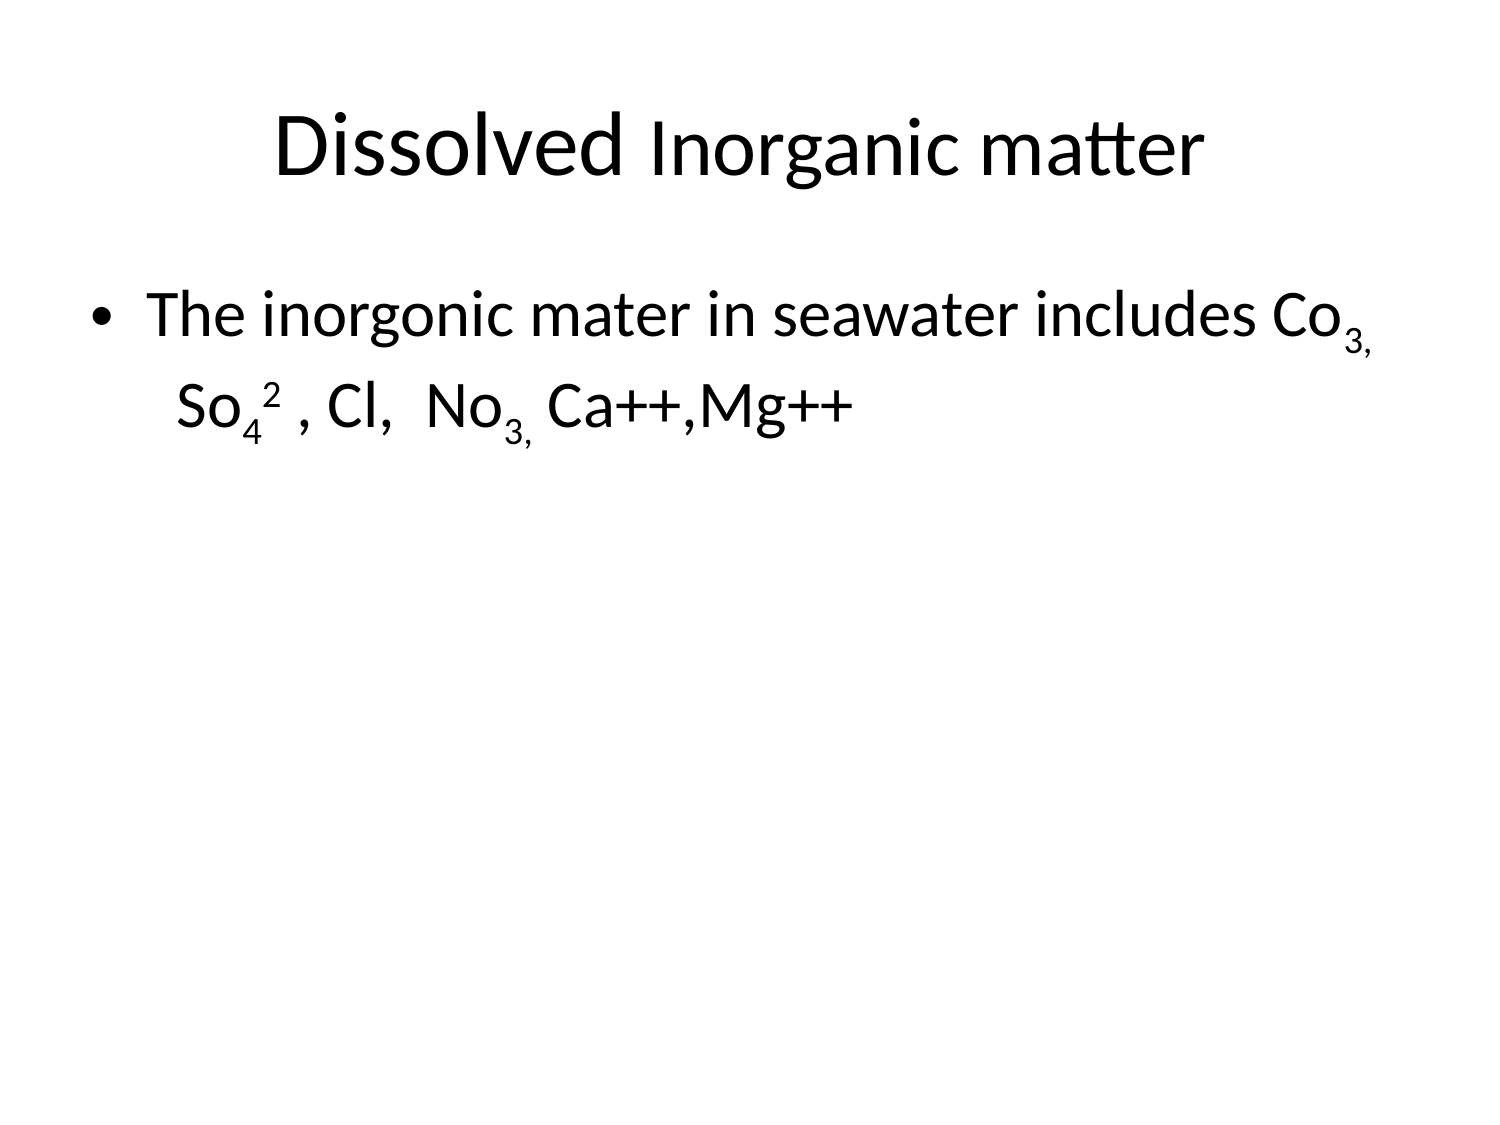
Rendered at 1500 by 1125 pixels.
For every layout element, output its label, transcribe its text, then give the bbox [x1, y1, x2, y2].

list The inorgonic mater in seawater includes Co3, So42 , Cl, No3, Ca++,Mg++ [75, 262, 1425, 1005]
title Dissolved Inorganic matter [75, 45, 1425, 233]
